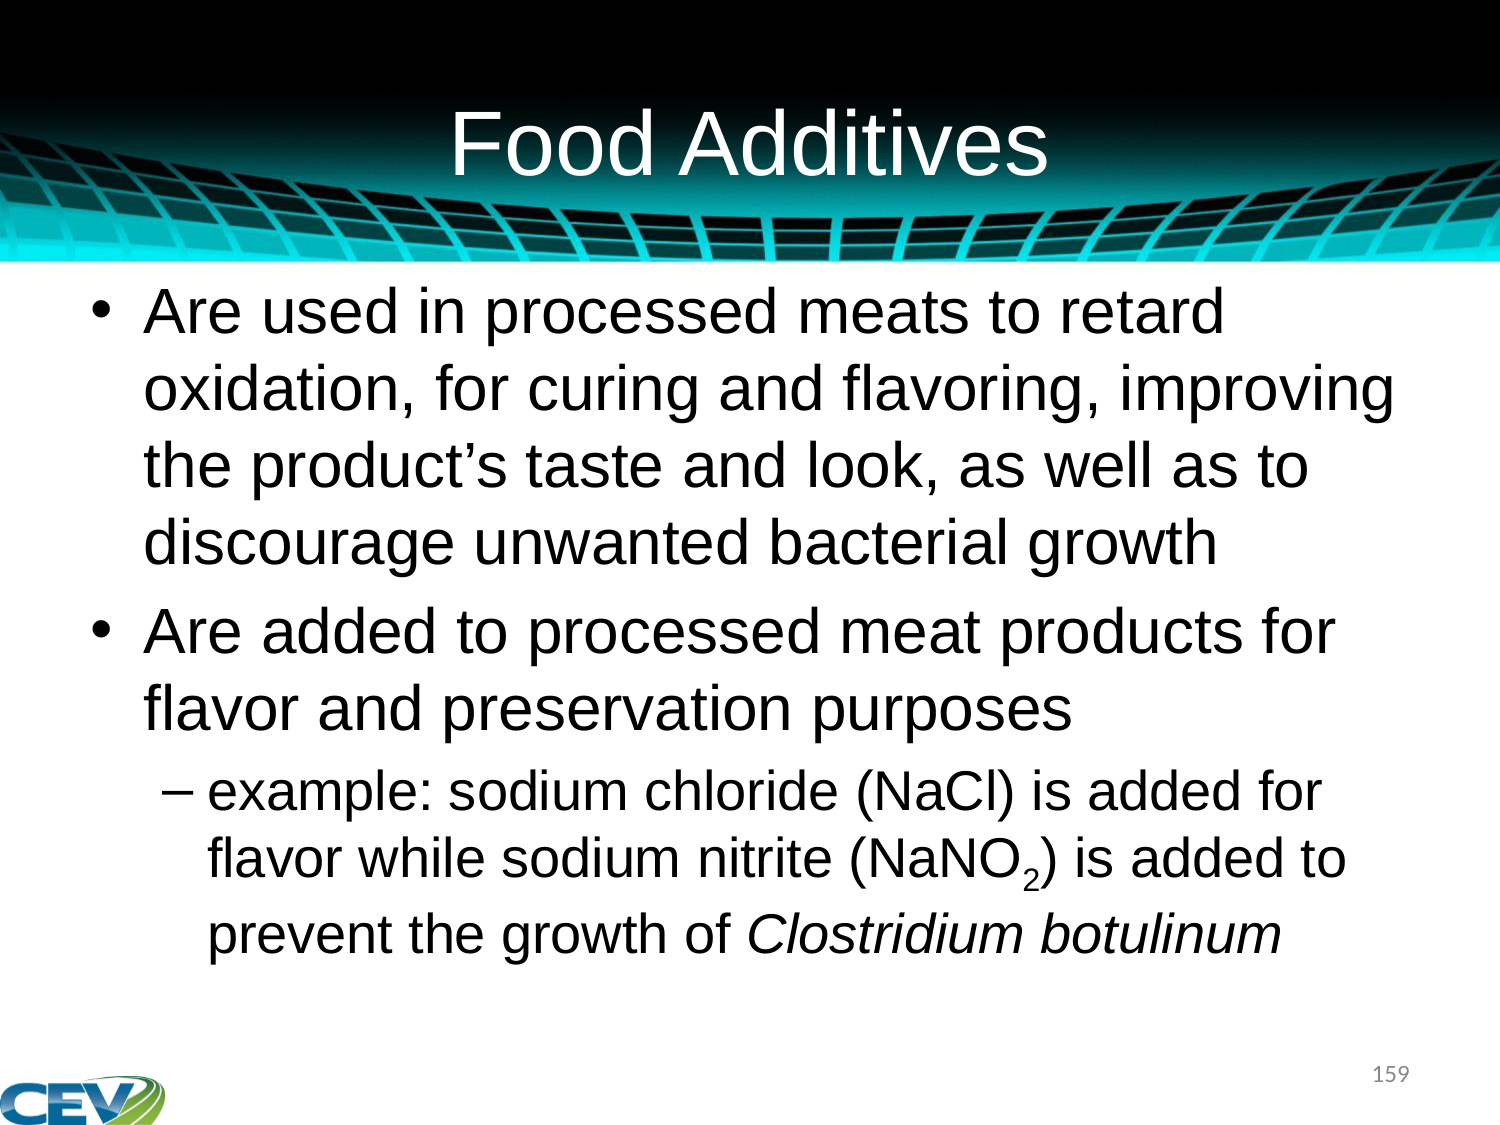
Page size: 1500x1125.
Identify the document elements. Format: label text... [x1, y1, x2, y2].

title Food Additives [75, 45, 1425, 233]
picture [0, 0, 1500, 1125]
slide_number 159 [1074, 1042, 1425, 1103]
list Are used in processed meats to retard oxidation, for curing and flavoring, improving the product’s taste and look, as well as to discourage unwanted bacterial growth Are added to processed meat products for flavor and preservation purposes example: sodium chloride (NaCl) is added for flavor while sodium nitrite (NaNO2) is added to prevent the growth of Clostridium botulinum [75, 262, 1425, 1005]
